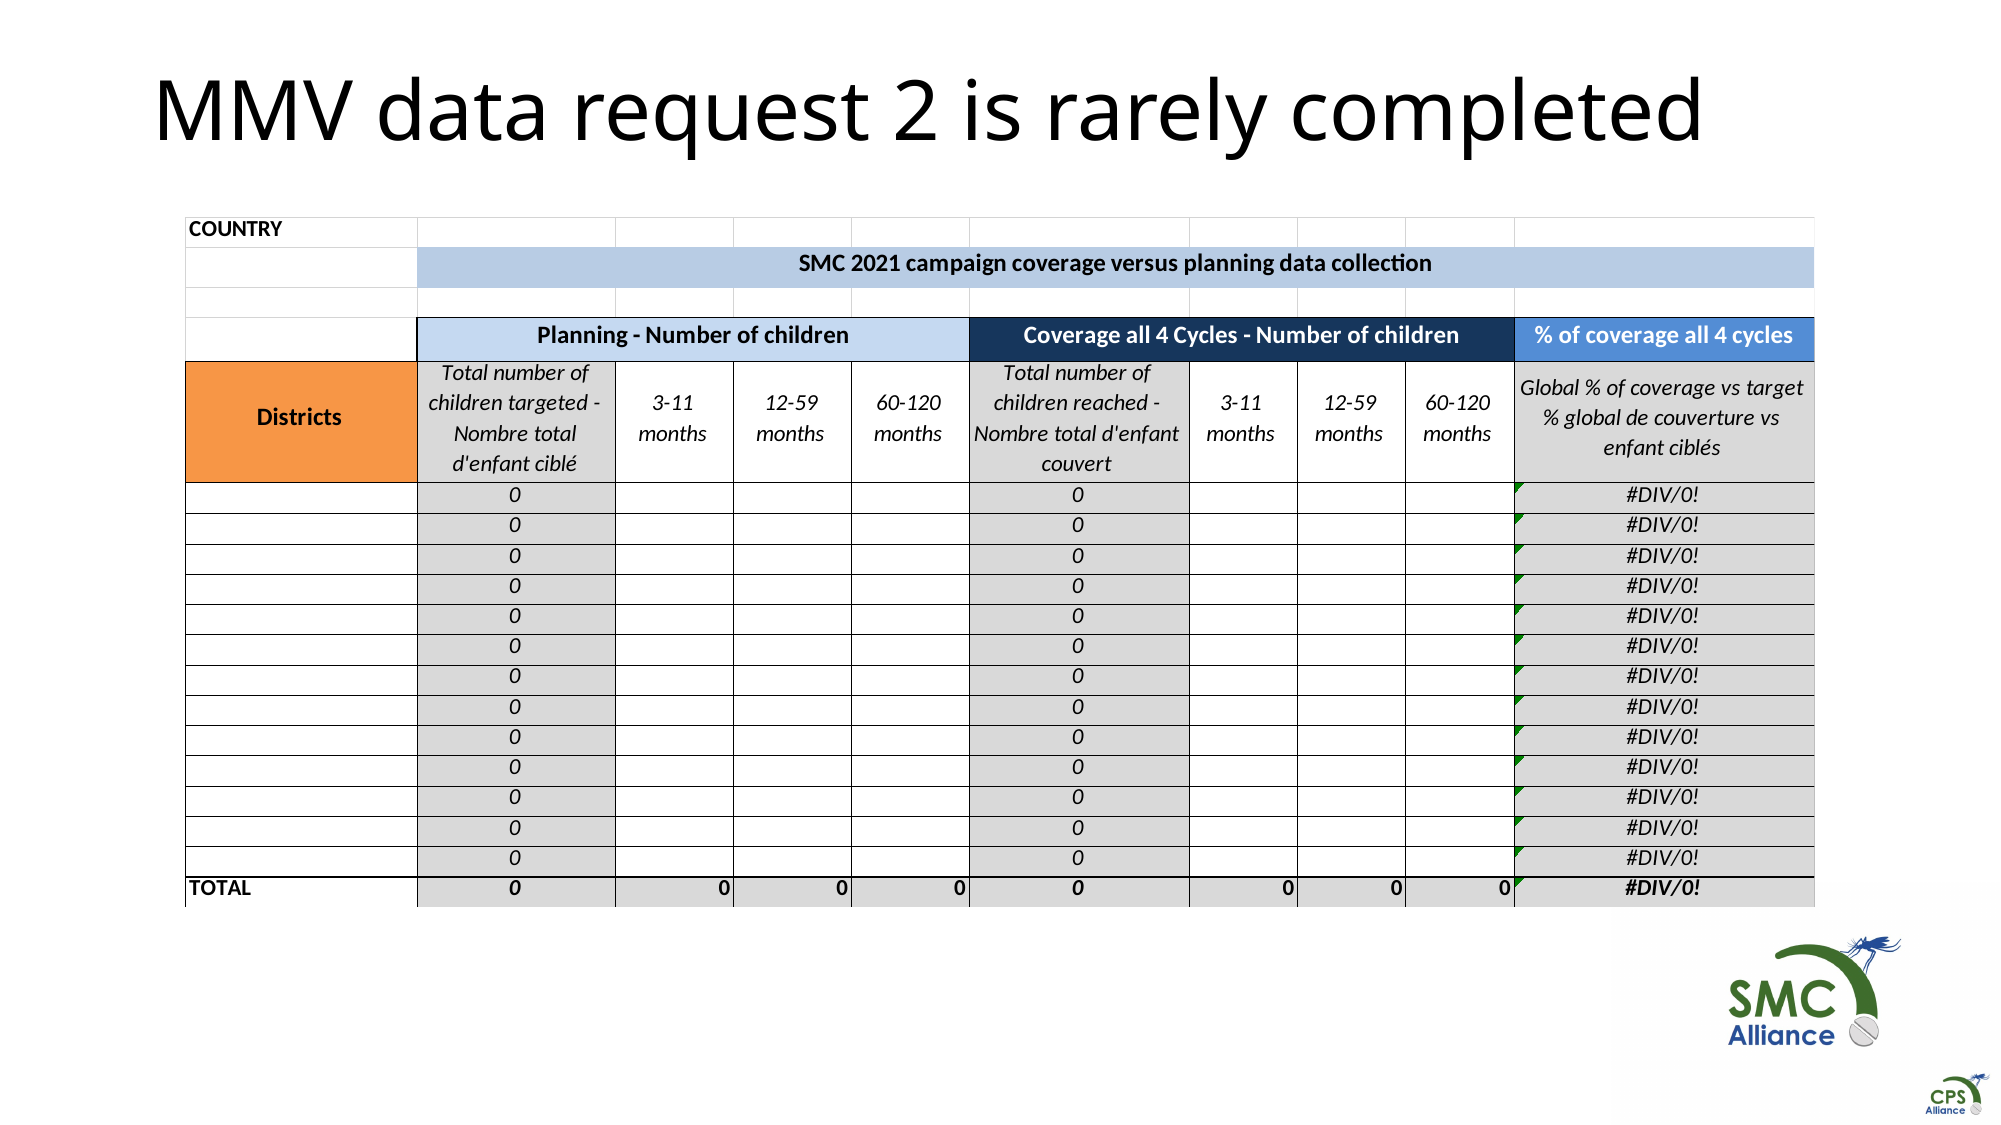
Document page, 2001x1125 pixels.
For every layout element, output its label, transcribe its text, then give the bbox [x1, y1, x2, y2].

text_box MMV data request 2 is rarely completed [137, 52, 1863, 175]
picture [184, 217, 2000, 1125]
